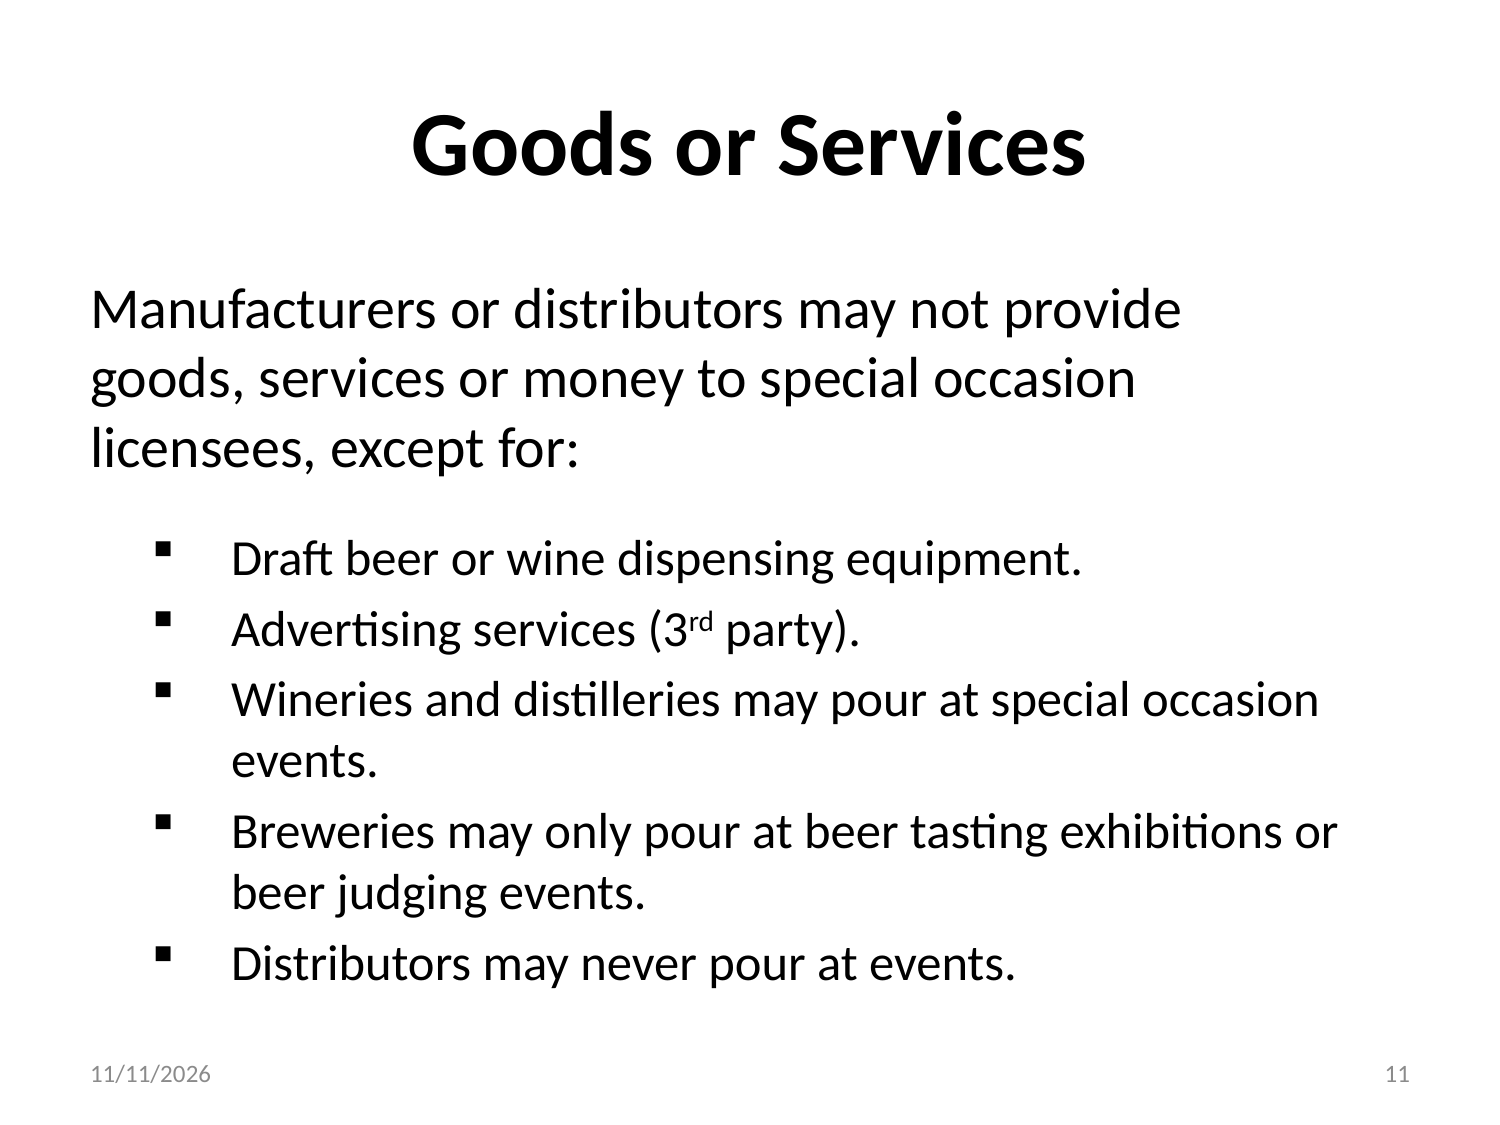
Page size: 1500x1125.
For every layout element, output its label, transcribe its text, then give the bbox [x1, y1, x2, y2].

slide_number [75, 1042, 425, 1103]
slide_number 11 [1074, 1042, 1425, 1103]
list Manufacturers or distributors may not provide goods, services or money to special occasion licensees, except for: Draft beer or wine dispensing equipment. Advertising services (3rd party). Wineries and distilleries may pour at special occasion events. Breweries may only pour at beer tasting exhibitions or beer judging events. Distributors may never pour at events. [75, 262, 1425, 1005]
title Goods or Services [75, 45, 1425, 233]
